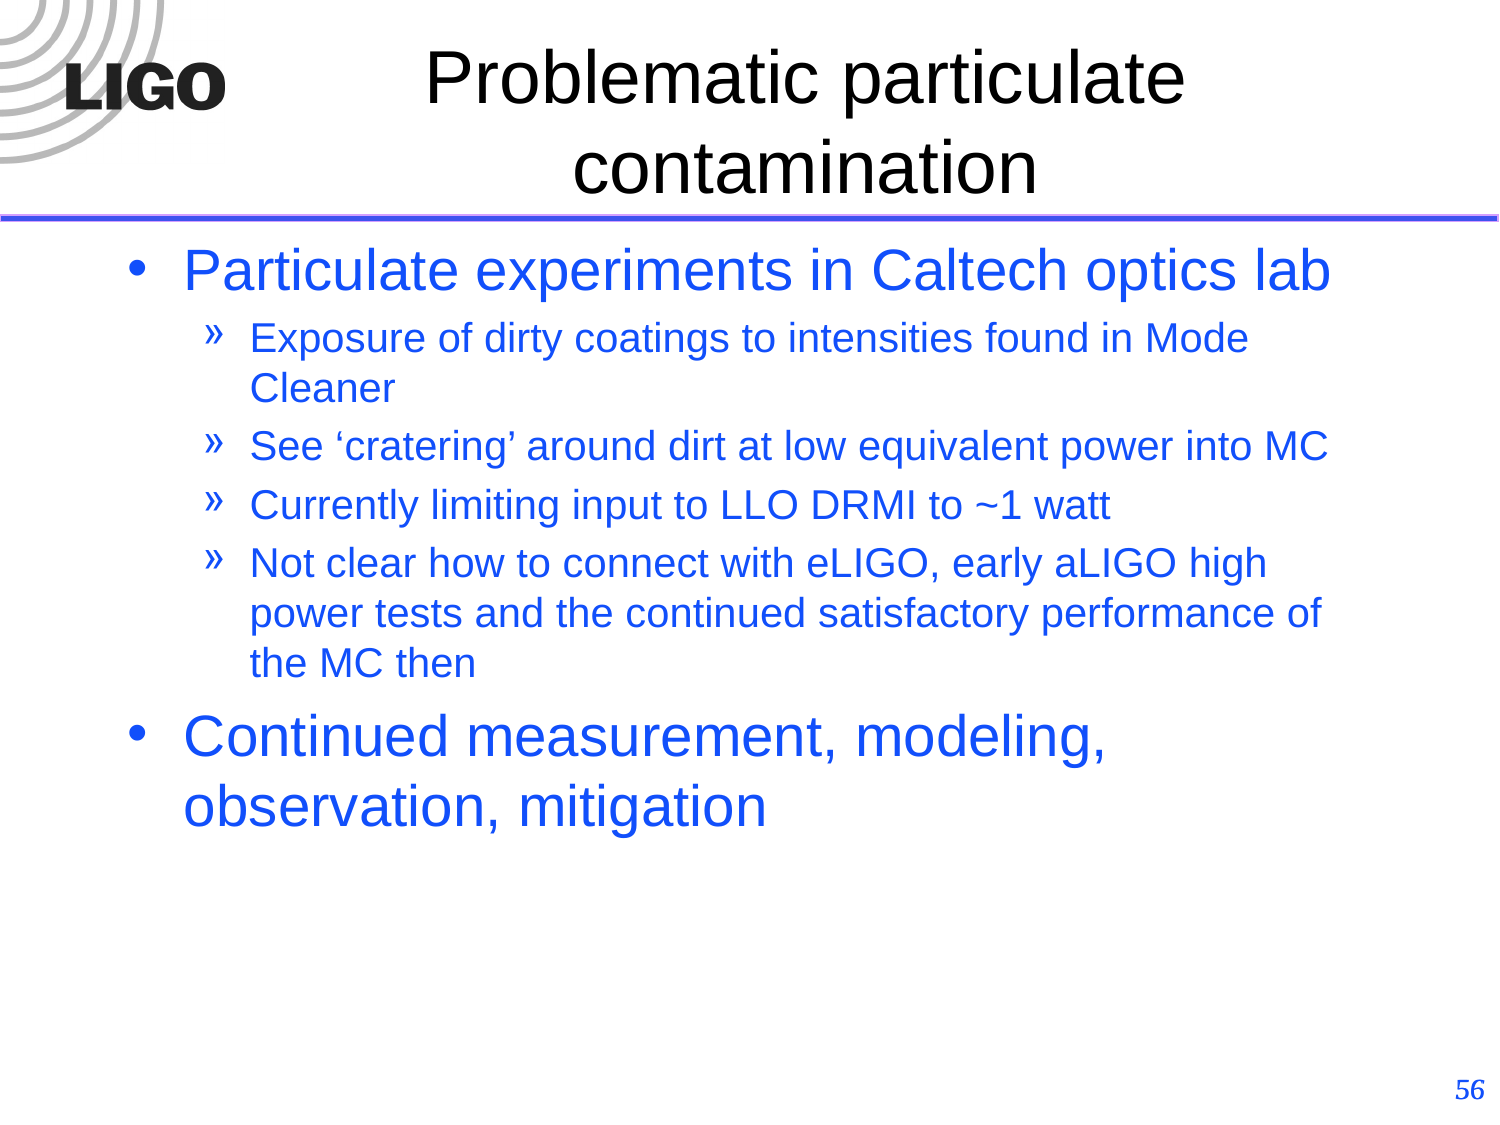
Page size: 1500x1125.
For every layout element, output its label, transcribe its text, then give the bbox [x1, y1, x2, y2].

title Problematic particulate contamination [212, 24, 1400, 213]
picture [0, 0, 225, 164]
slide_number 56 [1425, 1050, 1500, 1125]
list Particulate experiments in Caltech optics lab Exposure of dirty coatings to intensities found in Mode Cleaner See ‘cratering’ around dirt at low equivalent power into MC Currently limiting input to LLO DRMI to ~1 watt Not clear how to connect with eLIGO, early aLIGO high power tests and the continued satisfactory performance of the MC then Continued measurement, modeling, observation, mitigation [112, 224, 1388, 1038]
